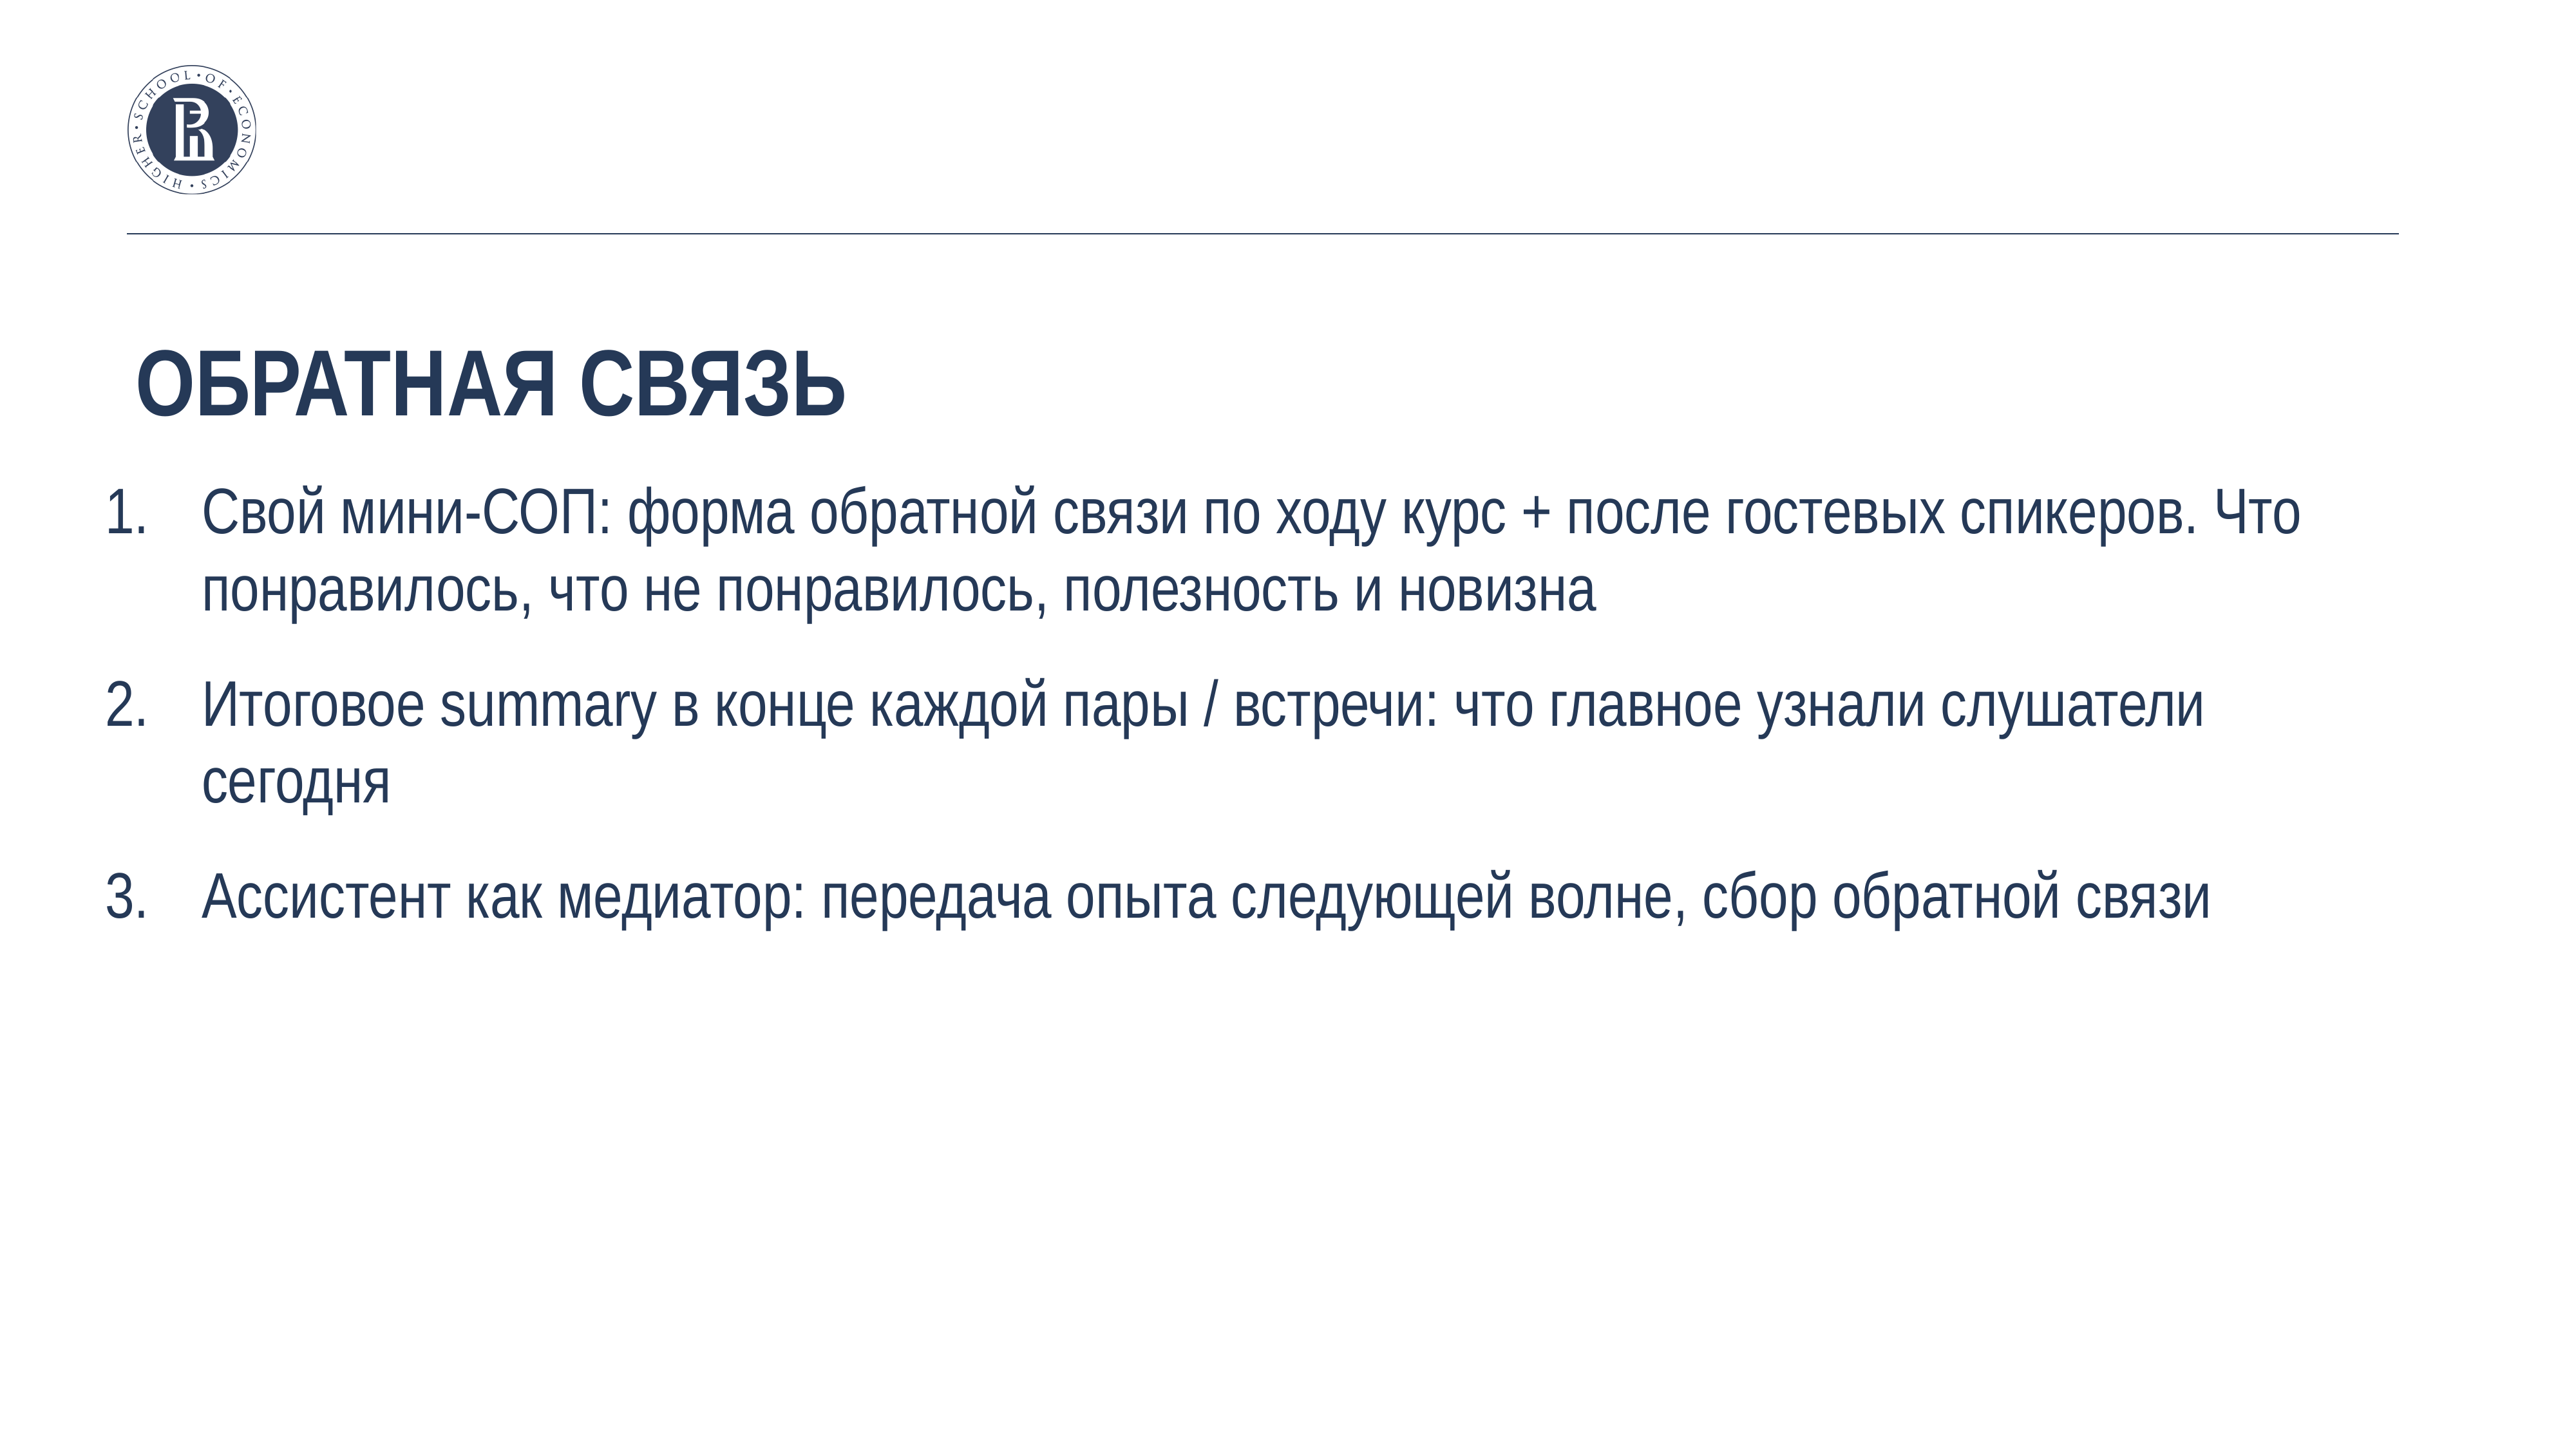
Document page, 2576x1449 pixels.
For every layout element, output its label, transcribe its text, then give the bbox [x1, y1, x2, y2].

text_box Обратная связь [128, 314, 2398, 559]
picture [128, 65, 256, 194]
text_box Свой мини-СОП: форма обратной связи по ходу курс + после гостевых спикеров. Что понравилось, что не понравилось, полезность и новизна Итоговое summary в конце каждой пары / встречи: что главное узнали слушатели сегодня Ассистент как медиатор: передача опыта следующей волне, сбор обратной связи [97, 462, 2370, 1051]
